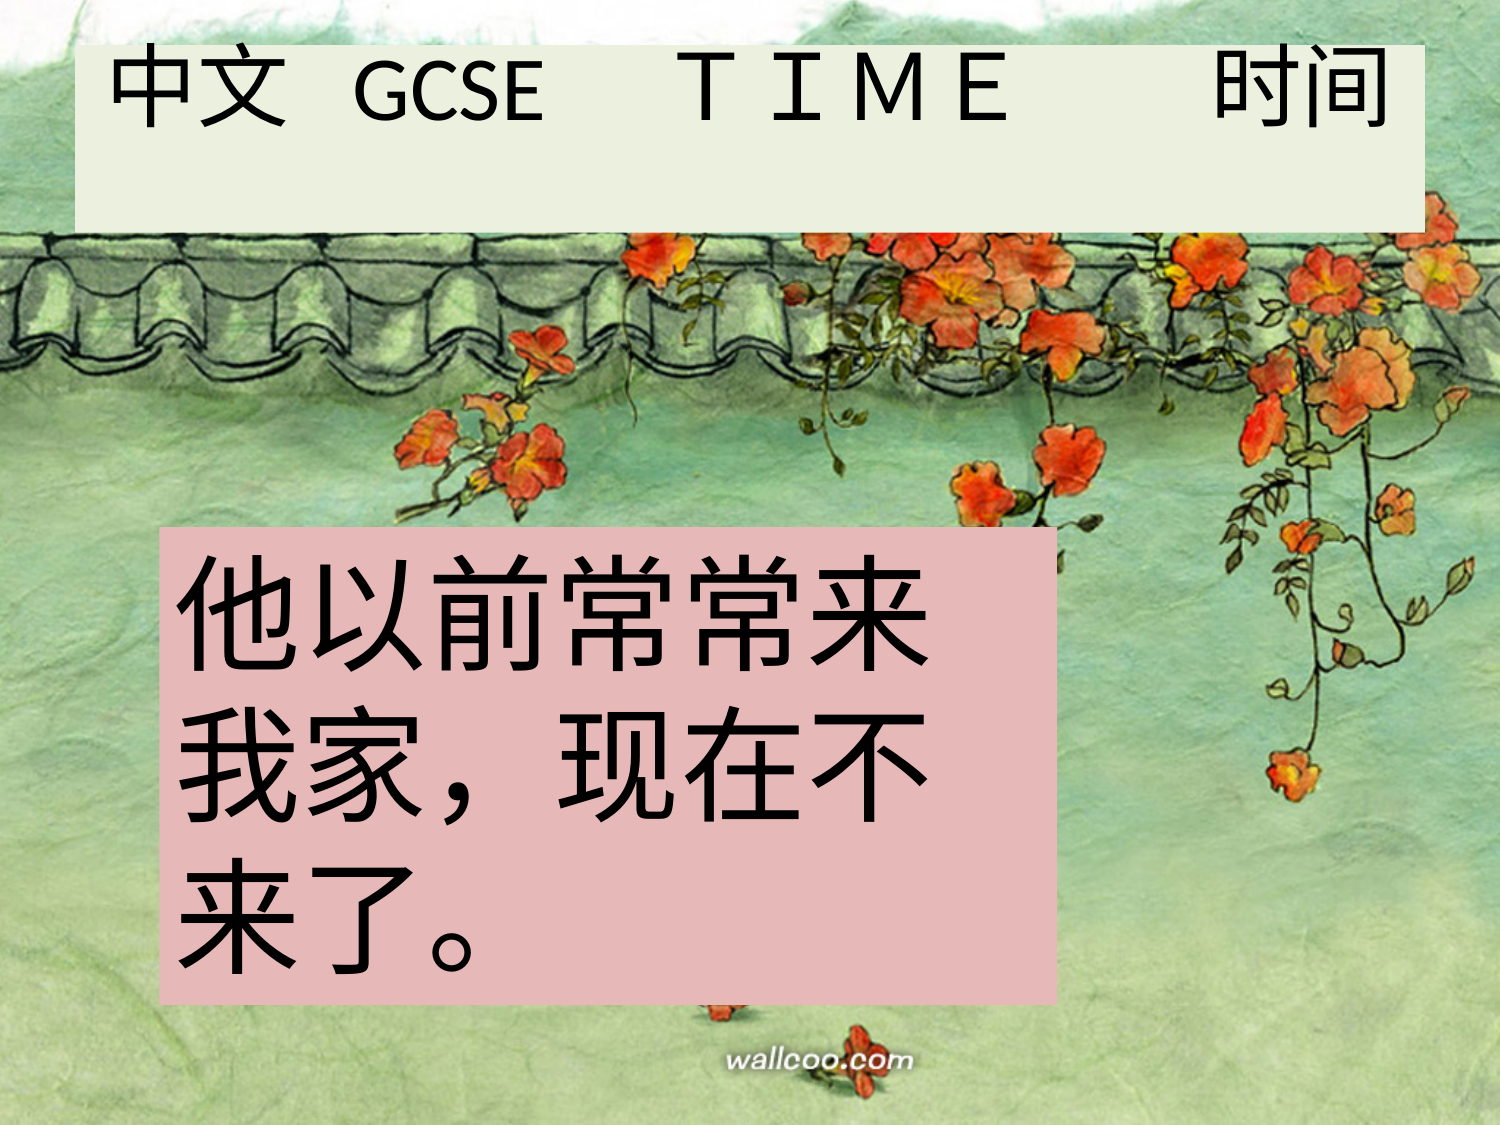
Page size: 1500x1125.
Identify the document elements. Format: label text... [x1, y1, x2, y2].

picture [0, 0, 1500, 1125]
list 他以前常常来我家，现在不来了。 [159, 527, 1058, 1005]
title 中文 GCSE ＴＩＭＥ 时间 [75, 45, 1425, 233]
